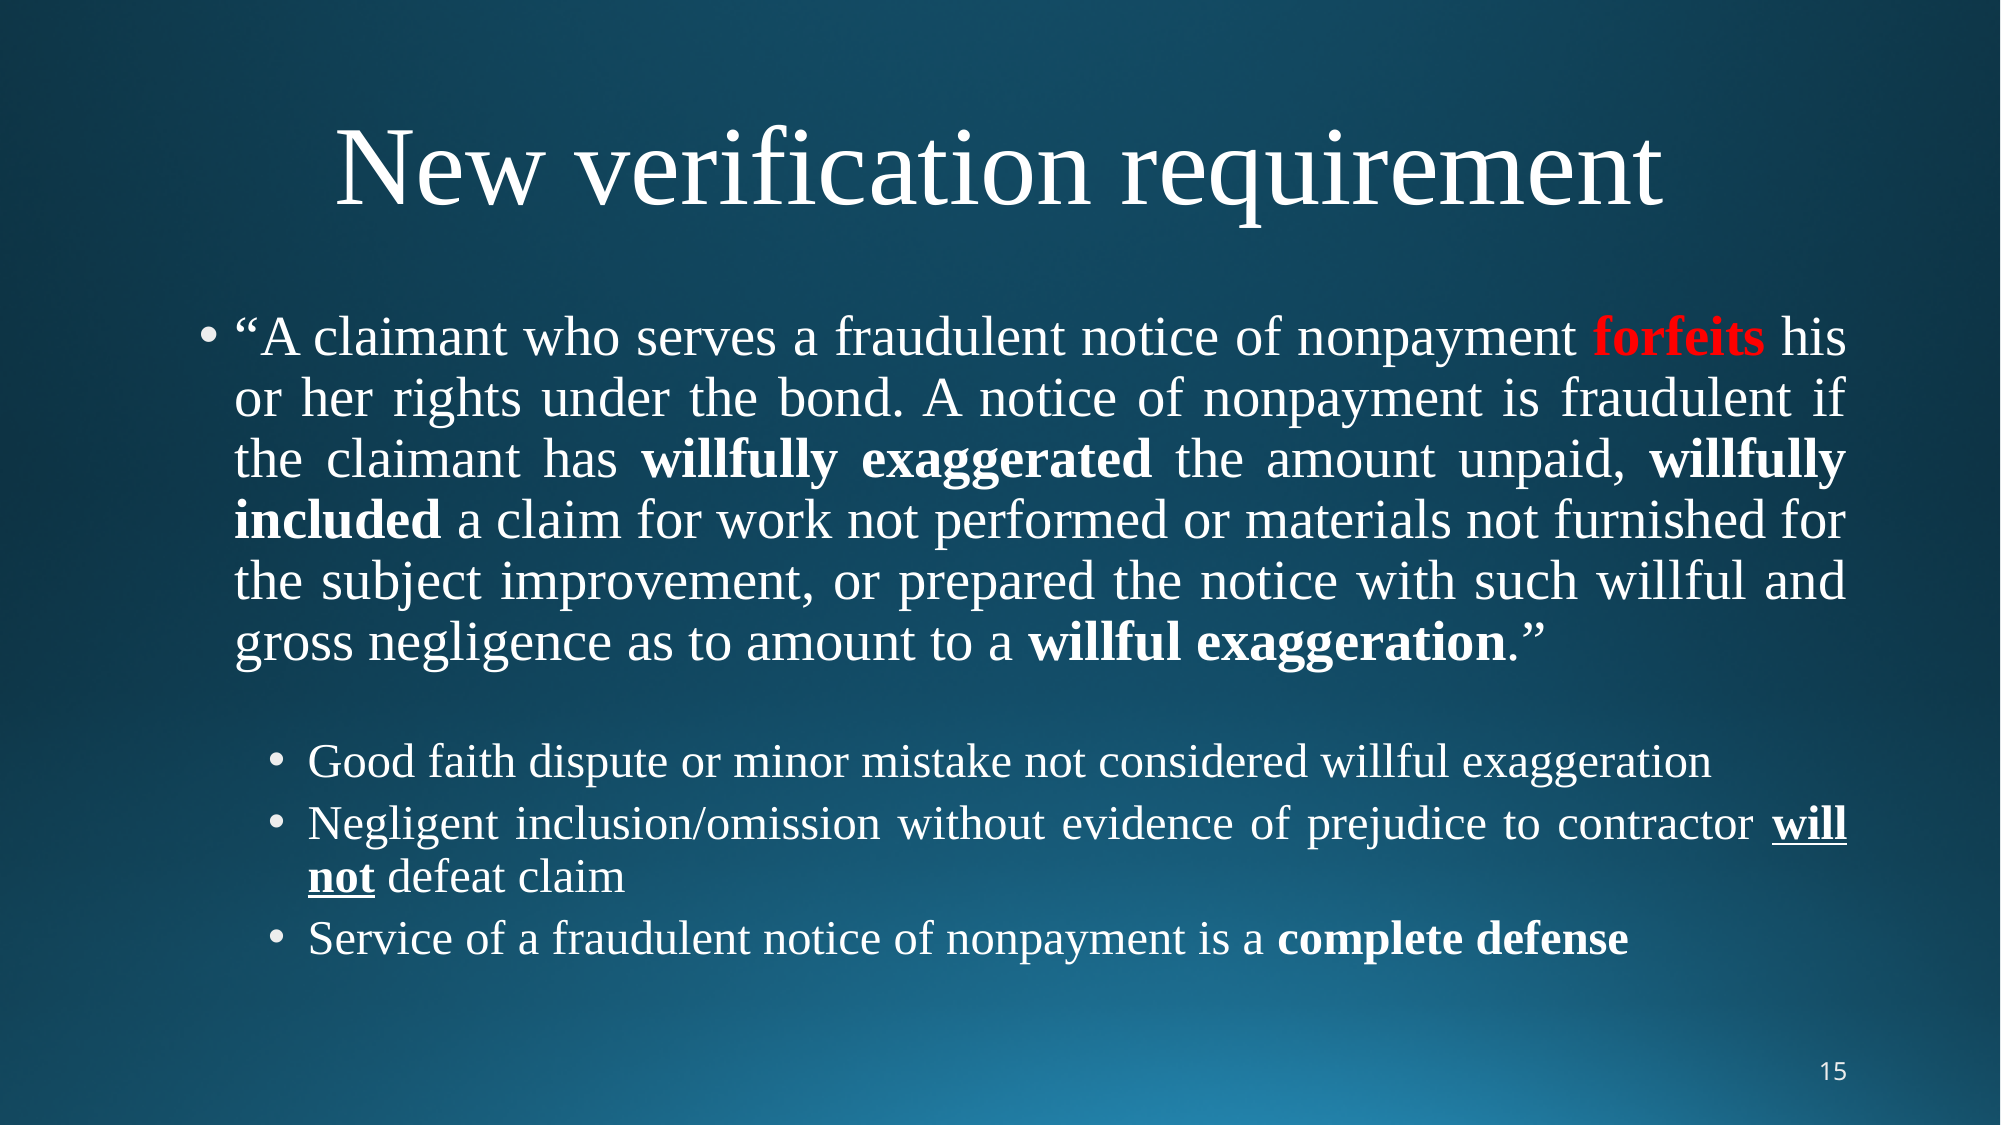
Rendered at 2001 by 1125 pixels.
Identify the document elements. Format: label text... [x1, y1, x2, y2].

title New verification requirement [137, 59, 1863, 278]
slide_number 15 [1412, 1042, 1863, 1103]
picture [0, 0, 2001, 1125]
list “A claimant who serves a fraudulent notice of nonpayment forfeits his or her rights under the bond. A notice of nonpayment is fraudulent if the claimant has willfully exaggerated the amount unpaid, willfully included a claim for work not performed or materials not furnished for the subject improvement, or prepared the notice with such willful and gross negligence as to amount to a willful exaggeration.” Good faith dispute or minor mistake not considered willful exaggeration Negligent inclusion/omission without evidence of prejudice to contractor will not defeat claim Service of a fraudulent notice of nonpayment is a complete defense [183, 299, 1863, 1014]
